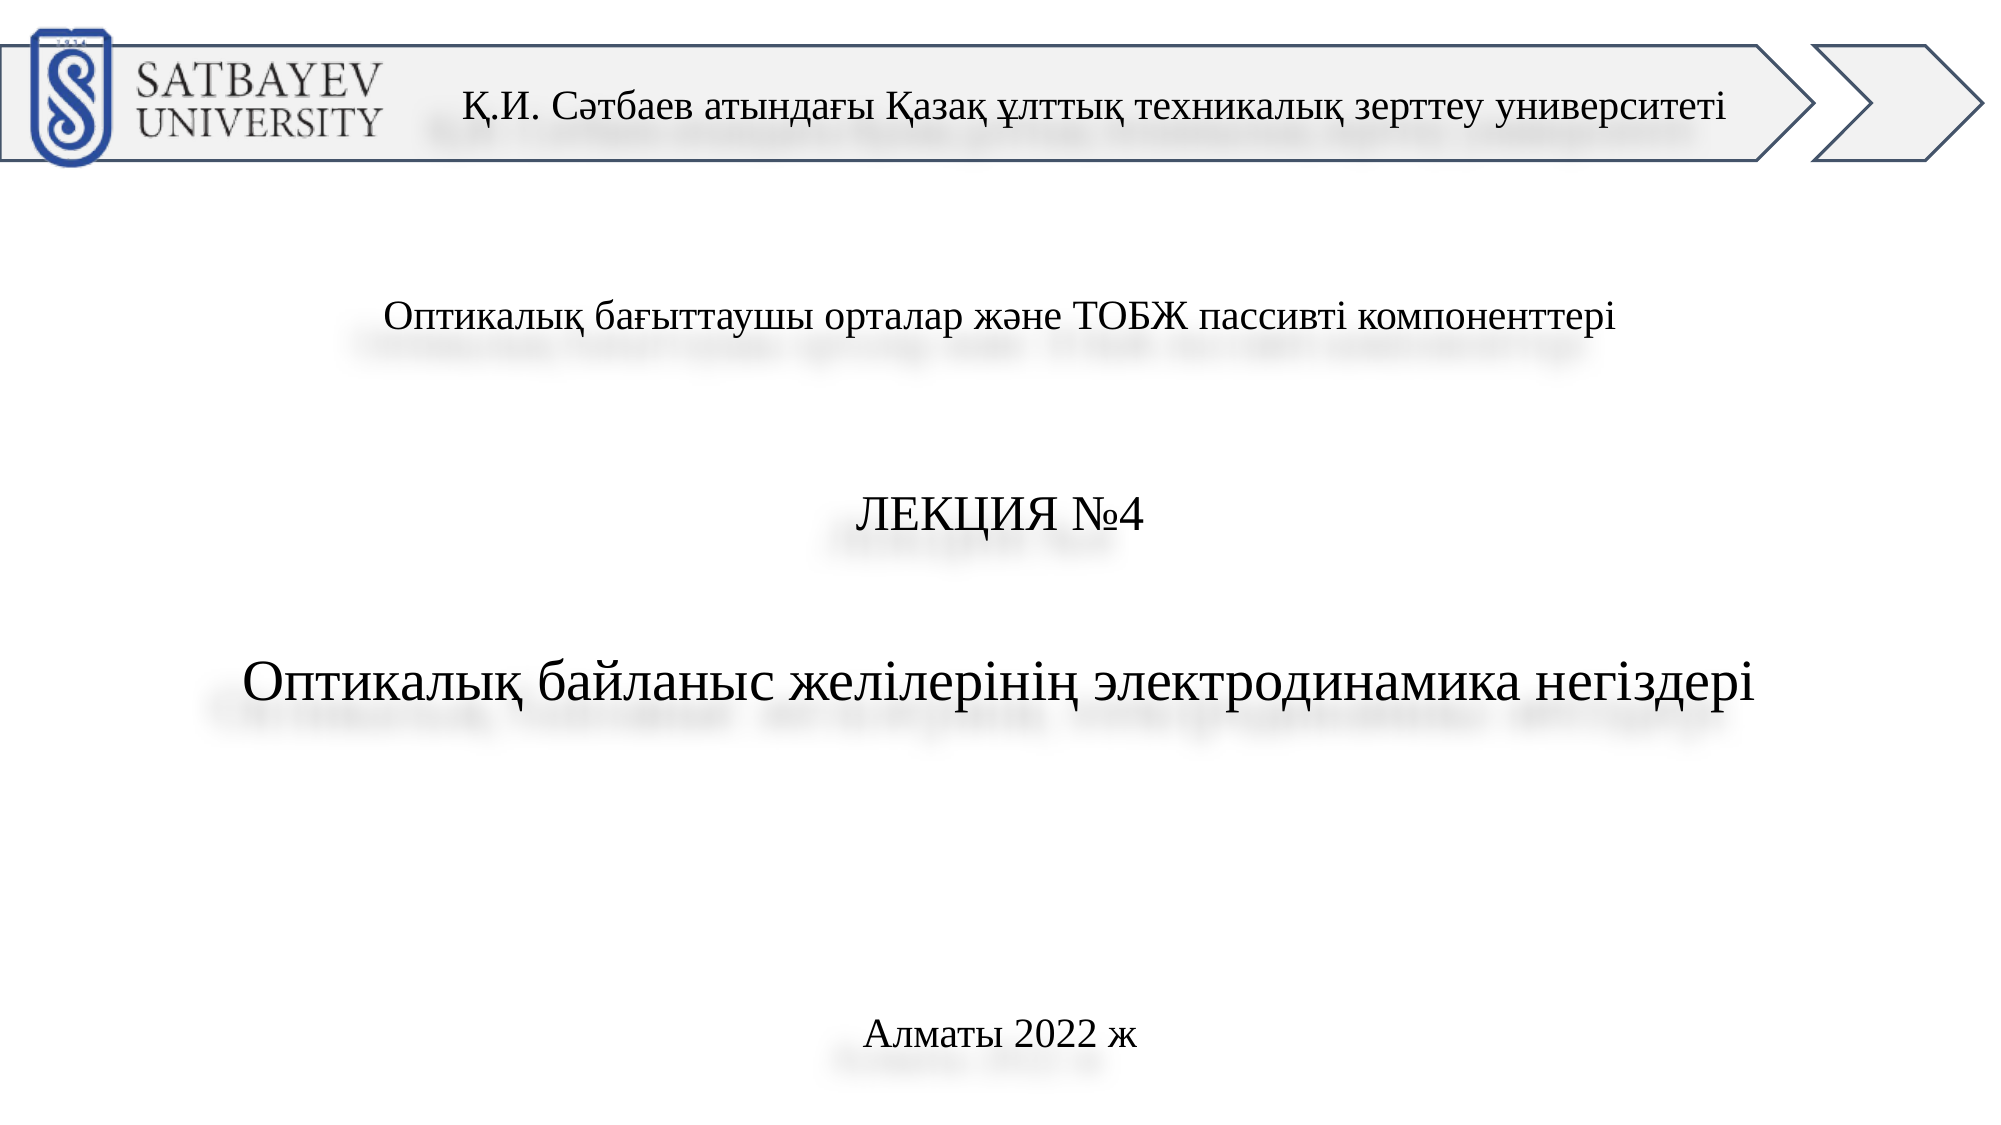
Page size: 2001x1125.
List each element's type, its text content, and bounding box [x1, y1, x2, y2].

text_box [1811, 44, 1985, 162]
text_box Қ.И. Сәтбаев атындағы Қазақ ұлттық техникалық зерттеу университеті [402, 70, 1814, 136]
text_box Оптикалық байланыс желілерінің электродинамика негіздері [227, 635, 1772, 720]
text_box ЛЕКЦИЯ №4 [500, 473, 1500, 593]
picture [0, 9, 402, 197]
text_box Оптикалық бағыттаушы орталар және ТОБЖ пассивті компоненттері [0, 280, 2000, 346]
text_box [402, 44, 1783, 70]
text_box Алматы 2022 ж [847, 998, 1153, 1064]
